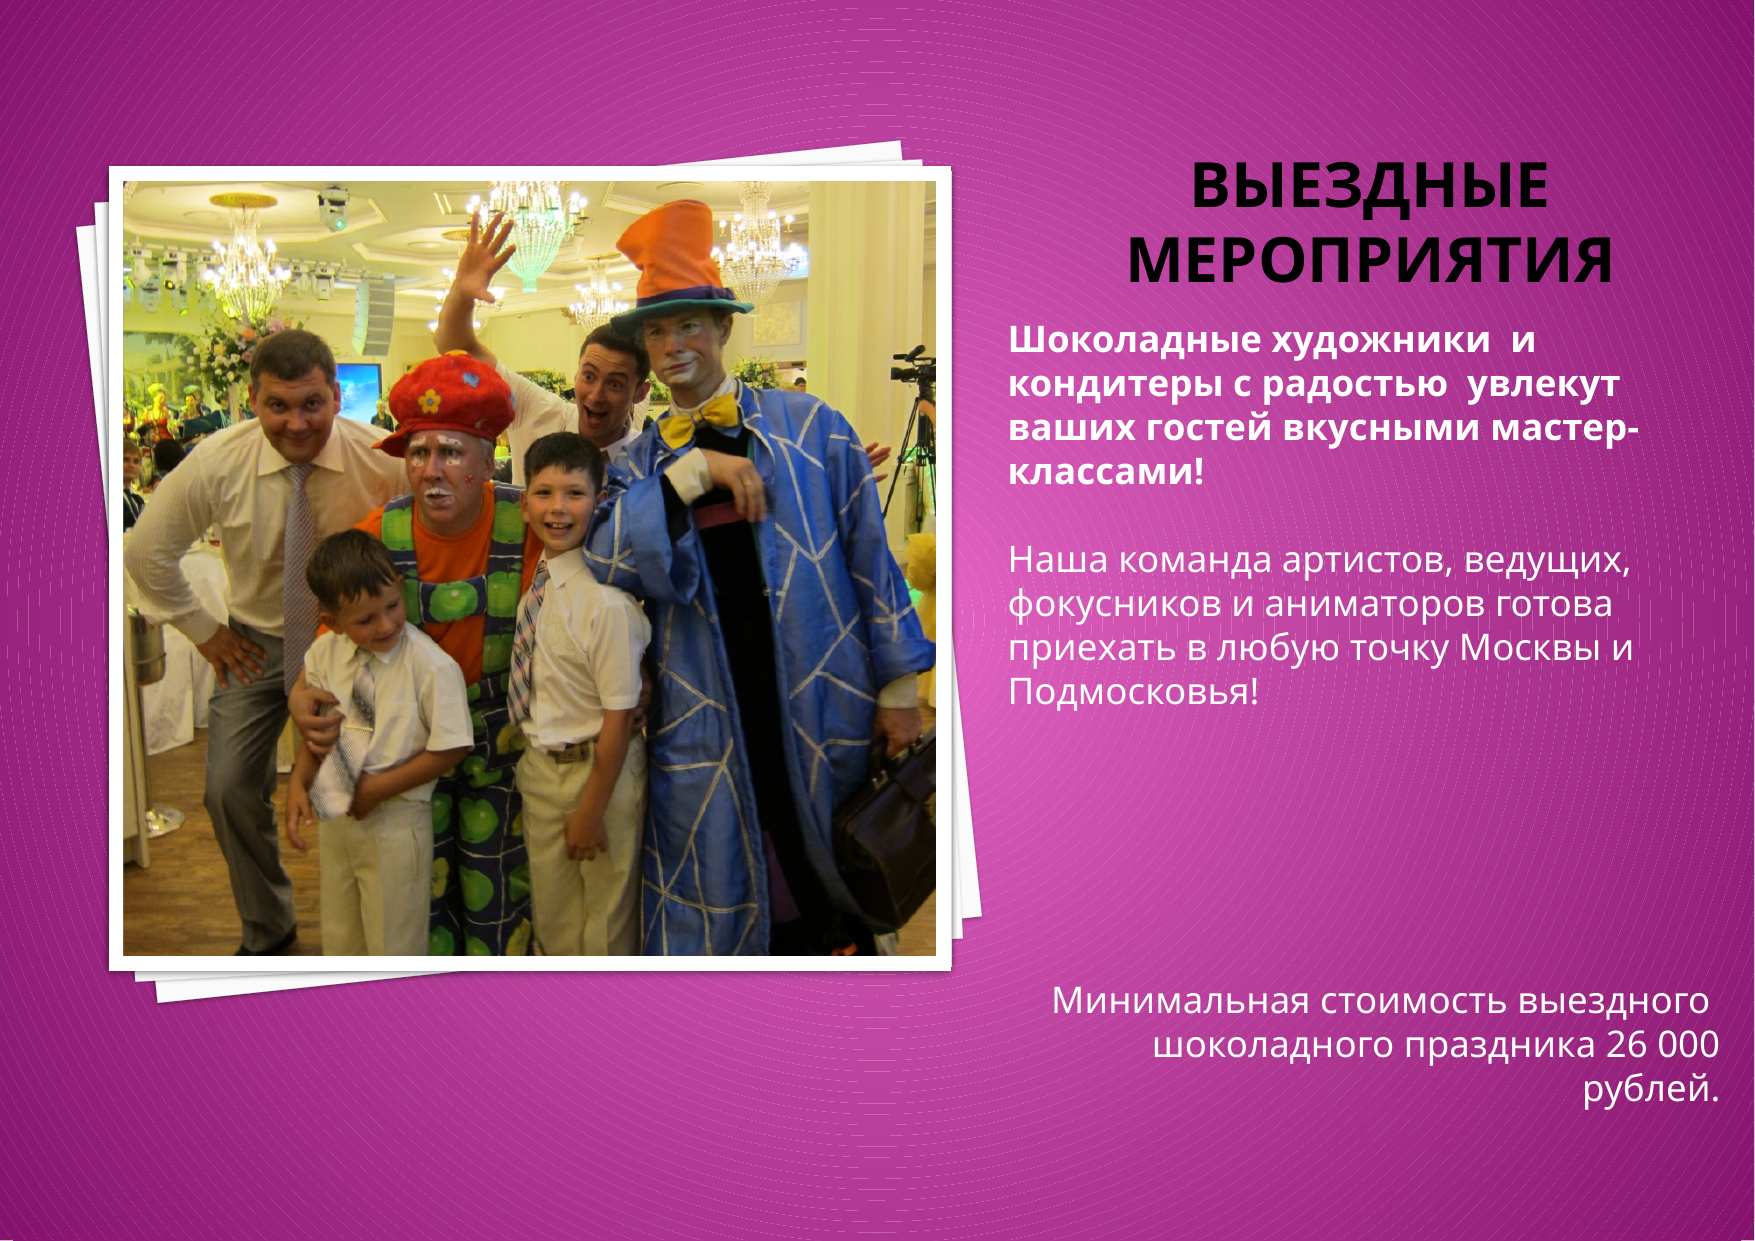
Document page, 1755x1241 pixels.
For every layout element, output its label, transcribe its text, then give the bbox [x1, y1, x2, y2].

list Шоколадные художники и кондитеры с радостью увлекут ваших гостей вкусными мастер-классами! Наша команда артистов, ведущих, фокусников и аниматоров готова приехать в любую точку Москвы и Подмосковья! Минимальная стоимость выездного шоколадного праздника 26 000 рублей. [994, 315, 1721, 1117]
title Выездные мероприятия [1041, 103, 1700, 295]
picture [122, 180, 937, 957]
